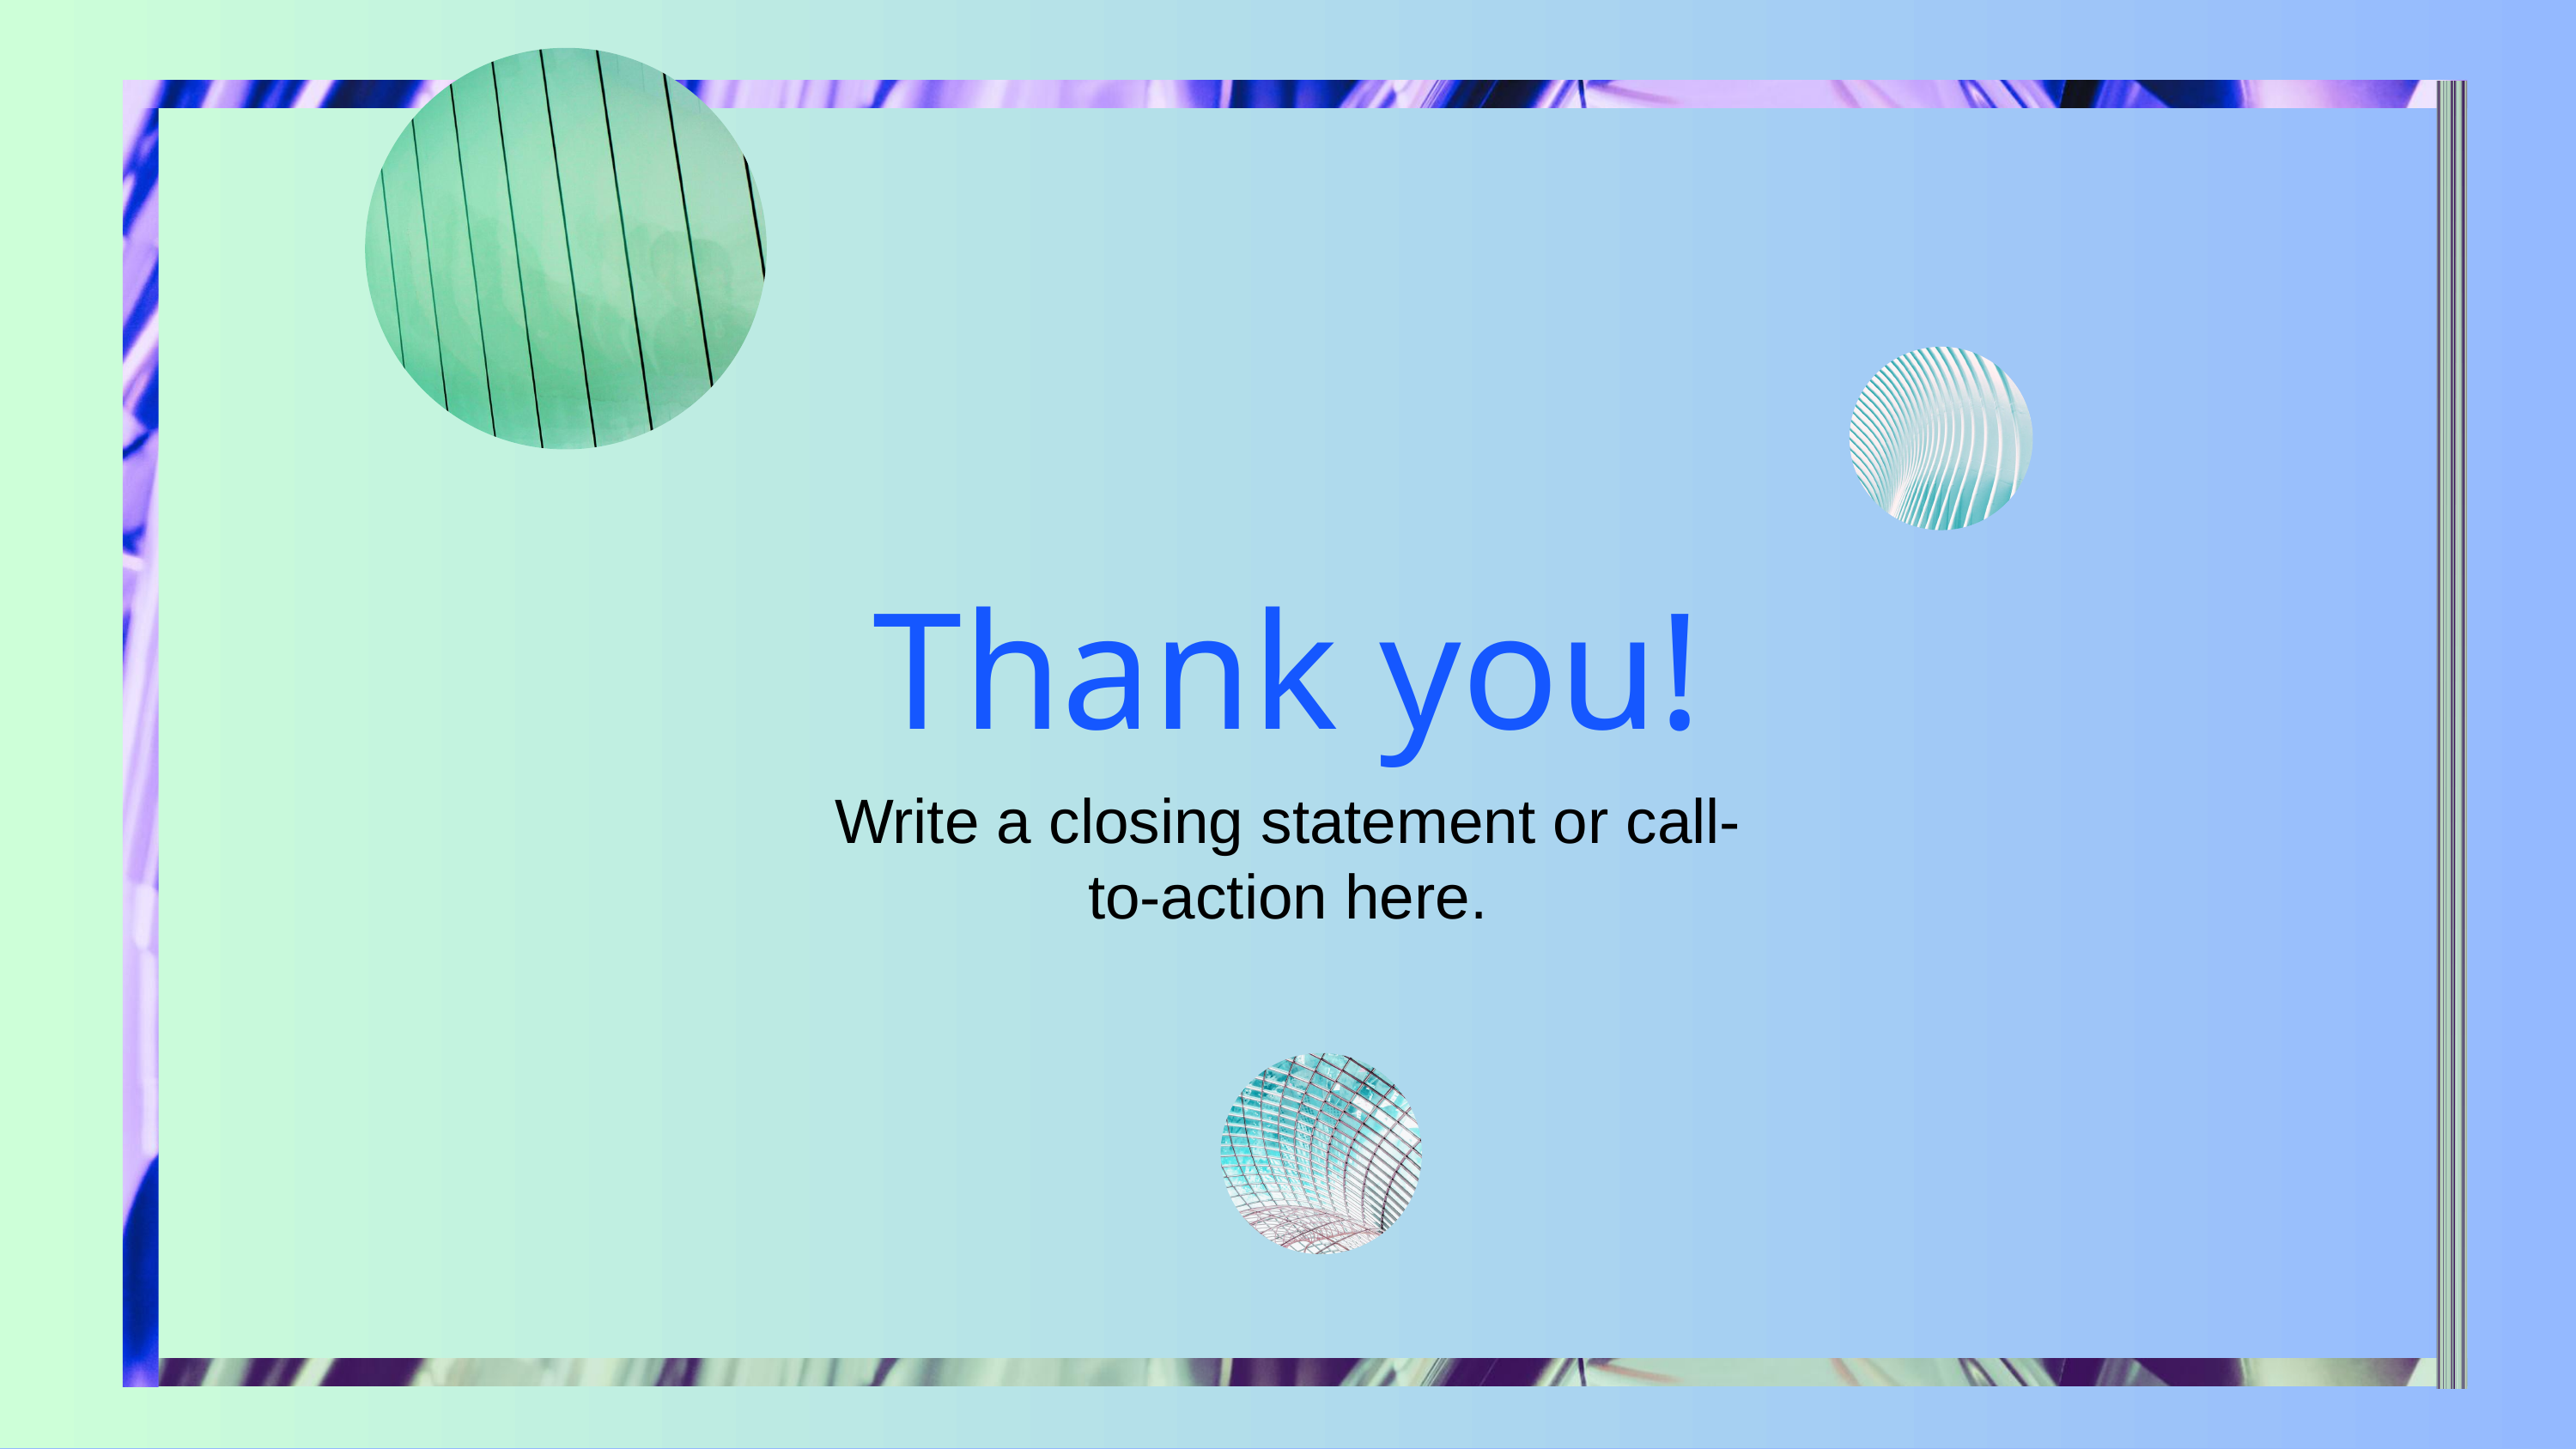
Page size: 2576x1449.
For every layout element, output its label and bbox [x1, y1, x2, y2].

text_box [122, 79, 2468, 1389]
text_box [461, 47, 671, 77]
